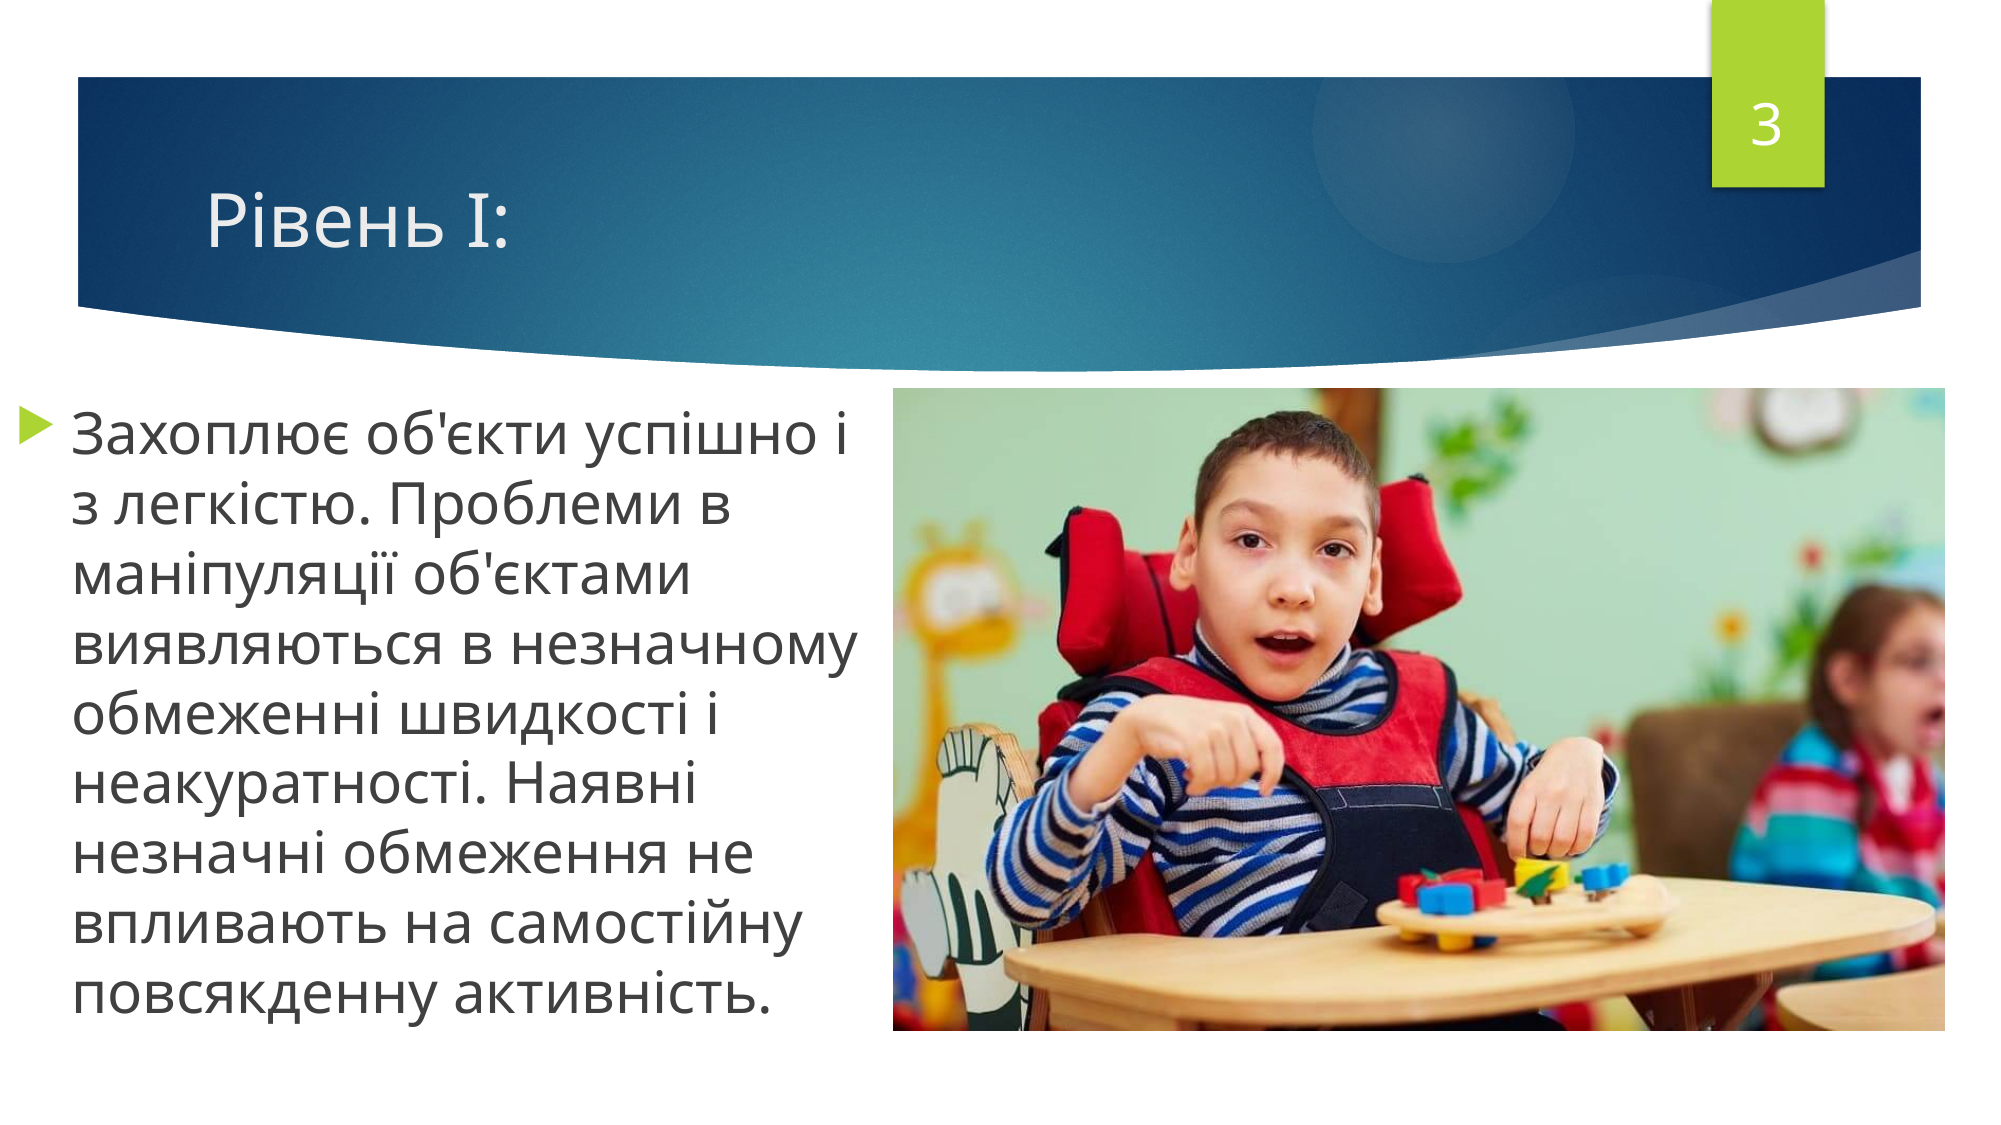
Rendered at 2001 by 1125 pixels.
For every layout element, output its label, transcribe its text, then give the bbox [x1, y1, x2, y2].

picture [893, 388, 1945, 1031]
slide_number 3 [1698, 48, 1836, 175]
title Рівень I: [189, 159, 1627, 276]
list Захоплює об'єкти успішно і з легкістю. Проблеми в маніпуляції об'єктами виявляються в незначному обмеженні швидкості і неакуратності. Наявні незначні обмеження не впливають на самостійну повсякденну активність. [0, 388, 894, 1125]
